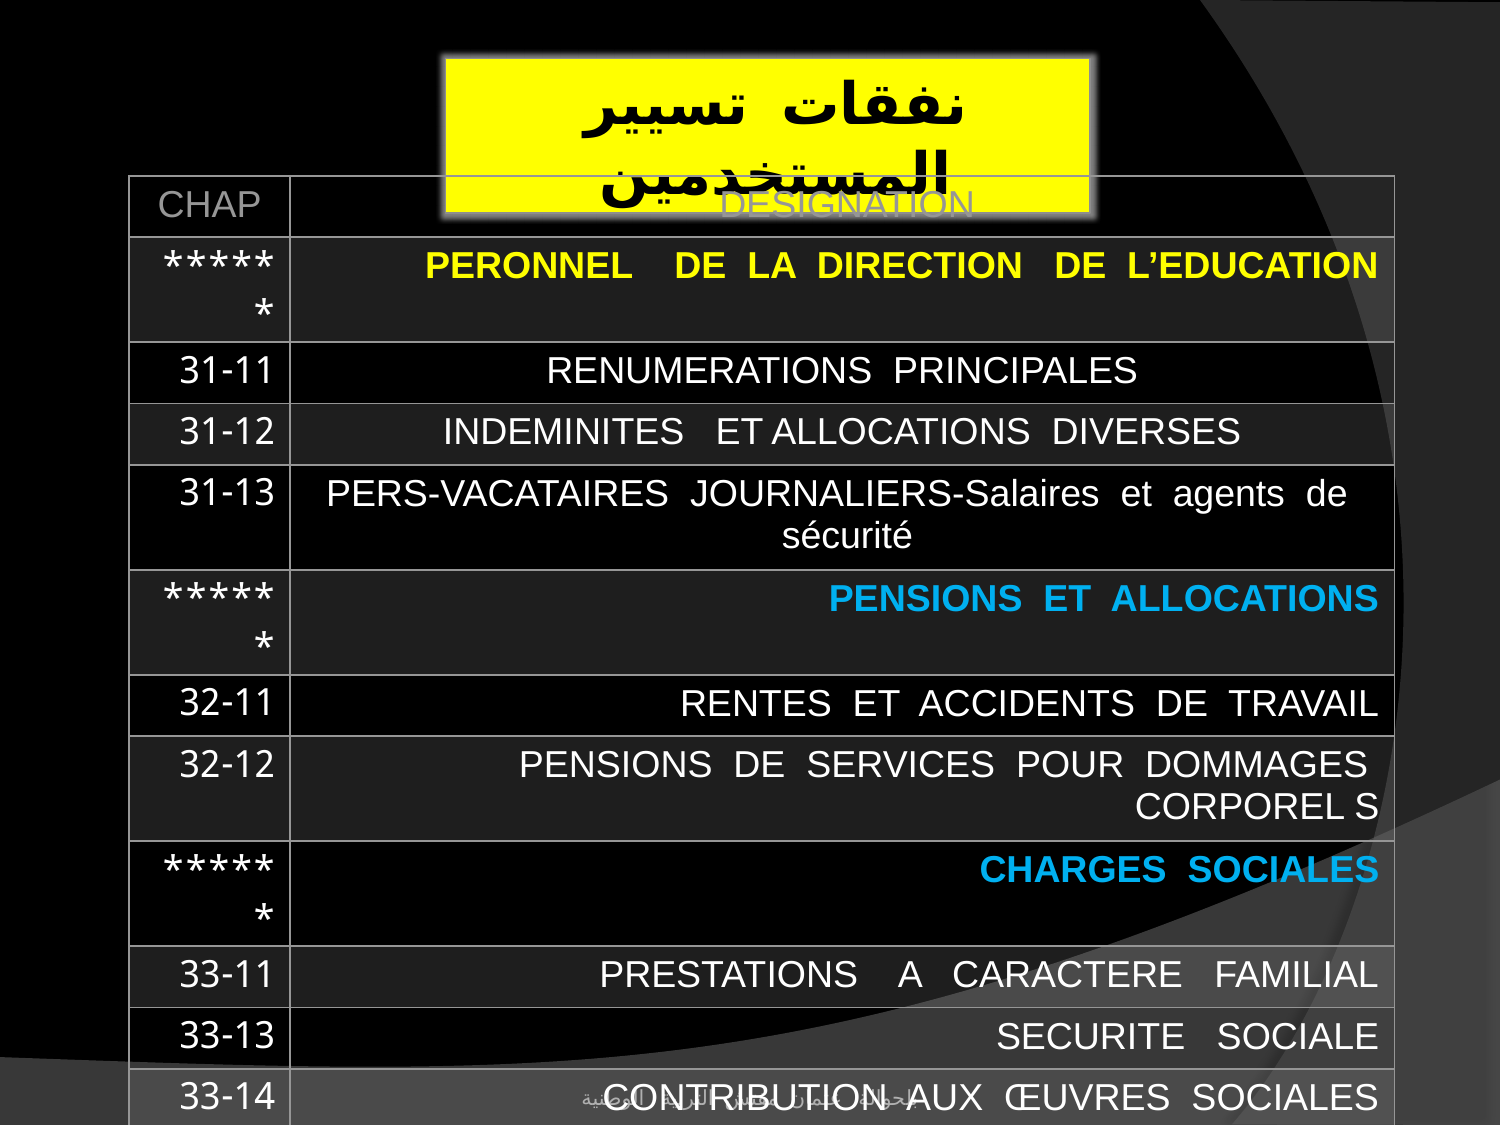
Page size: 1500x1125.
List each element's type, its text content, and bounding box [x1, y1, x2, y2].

table_cell PERONNEL DE LA DIRECTION DE L’EDUCATION [291, 238, 1394, 341]
table_cell ****** [130, 571, 289, 674]
table_cell PRESTATIONS A CARACTERE FAMILIAL [291, 947, 1394, 1007]
table_header DESIGNATION [291, 177, 1394, 236]
table_cell RENUMERATIONS PRINCIPALES [291, 343, 1394, 403]
table_cell 31-12 [130, 404, 289, 464]
table_cell ****** [130, 842, 289, 945]
table_cell INDEMINITES ET ALLOCATIONS DIVERSES [291, 404, 1394, 464]
table_cell PERS-VACATAIRES JOURNALIERS-Salaires et agents de sécurité [291, 466, 1394, 569]
footer بلحوالة عثمان مفتش التربية الوطنية [512, 1053, 988, 1114]
table_cell 31-13 [130, 466, 289, 569]
table_cell 33-13 [130, 1008, 289, 1068]
table_cell 33-14 [130, 1070, 289, 1125]
table_cell RENTES ET ACCIDENTS DE TRAVAIL [291, 676, 1394, 735]
table_cell ****** [130, 238, 289, 341]
table_cell 32-11 [130, 676, 289, 735]
table_header CHAP [130, 177, 289, 236]
table_cell SECURITE SOCIALE [291, 1008, 1394, 1068]
table_cell 32-12 [130, 737, 289, 840]
table_cell 33-11 [130, 947, 289, 1007]
table_cell 31-11 [130, 343, 289, 403]
table_cell PENSIONS DE SERVICES POUR DOMMAGES CORPOREL S [291, 737, 1394, 840]
text_box نفقات تسيير المستخدمين [445, 58, 1091, 175]
table_cell PENSIONS ET ALLOCATIONS [291, 571, 1394, 674]
table_cell CONTRIBUTION AUX ŒUVRES SOCIALES [291, 1070, 1394, 1125]
table_cell CHARGES SOCIALES [291, 842, 1394, 945]
